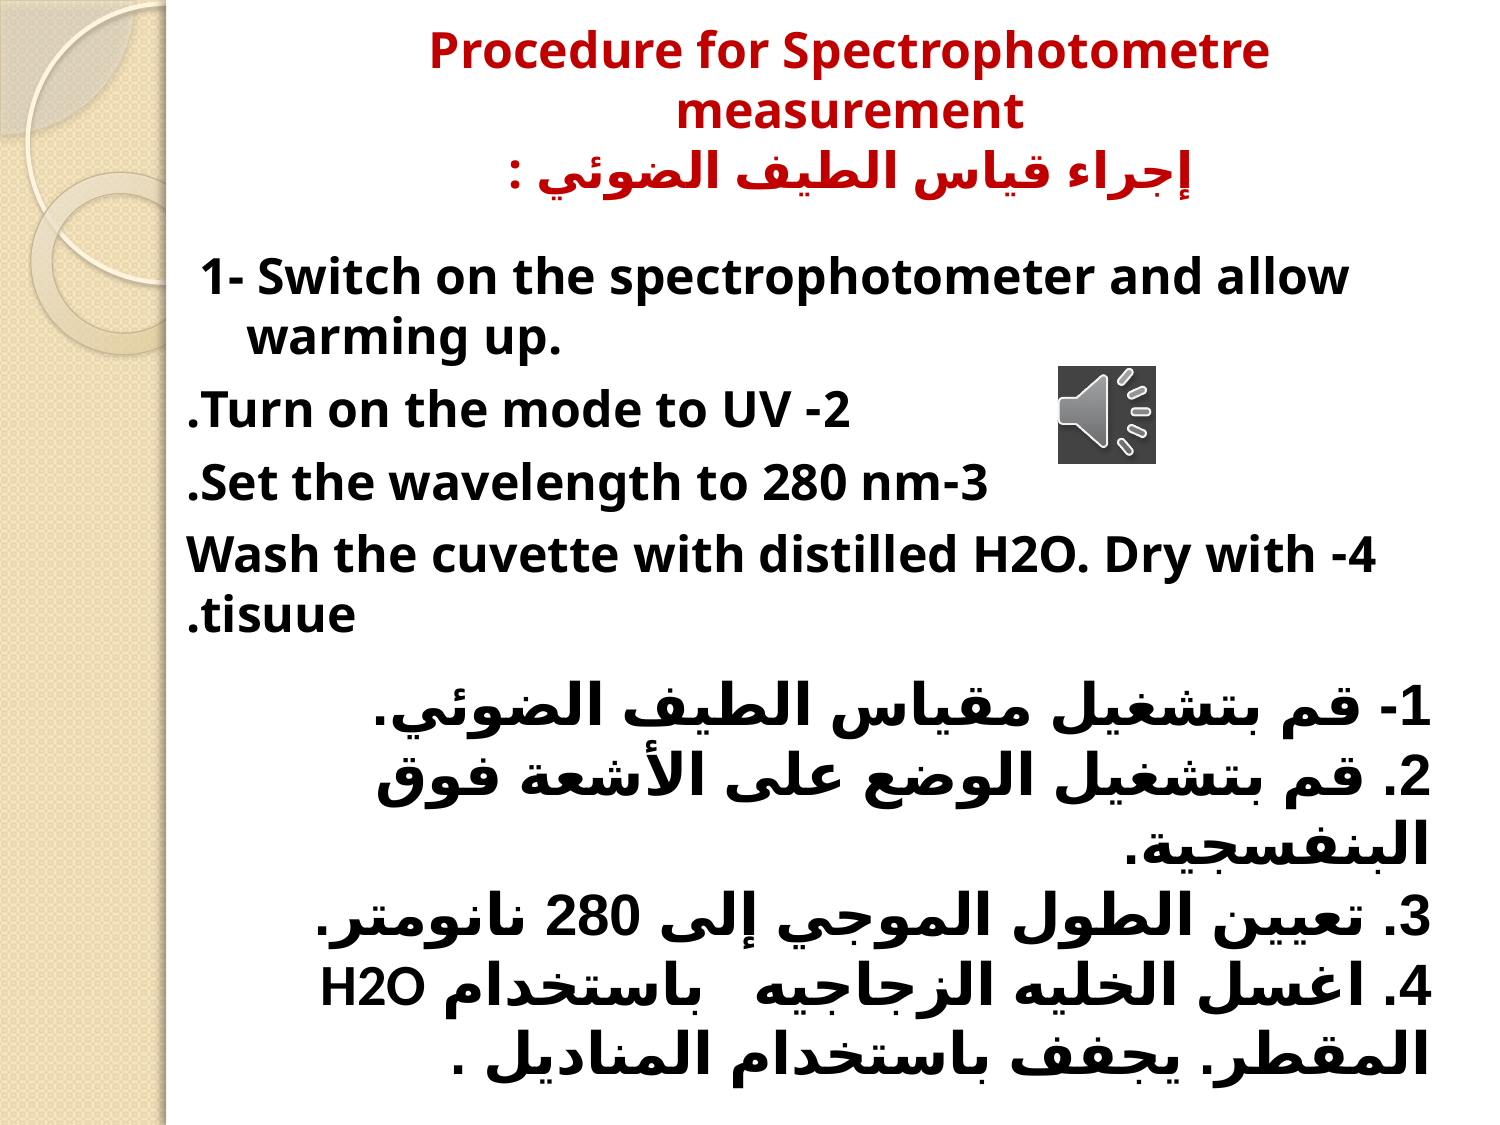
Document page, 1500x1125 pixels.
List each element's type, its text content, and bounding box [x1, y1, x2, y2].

text_box 1- قم بتشغيل مقياس الطيف الضوئي. 2. قم بتشغيل الوضع على الأشعة فوق البنفسجية. 3. تعيين الطول الموجي إلى 280 نانومتر. 4. اغسل الخليه الزجاجيه باستخدام H2O المقطر. يجفف باستخدام المناديل . [206, 659, 1447, 1095]
title Procedure for Spectrophotometre measurement إجراء قياس الطيف الضوئي : [235, 45, 1466, 233]
list 1- Switch on the spectrophotometer and allow warming up. 2- Turn on the mode to UV. 3-Set the wavelength to 280 nm. 4- Wash the cuvette with distilled H2O. Dry with tisuue. [171, 237, 1466, 1025]
picture [1056, 364, 1158, 466]
